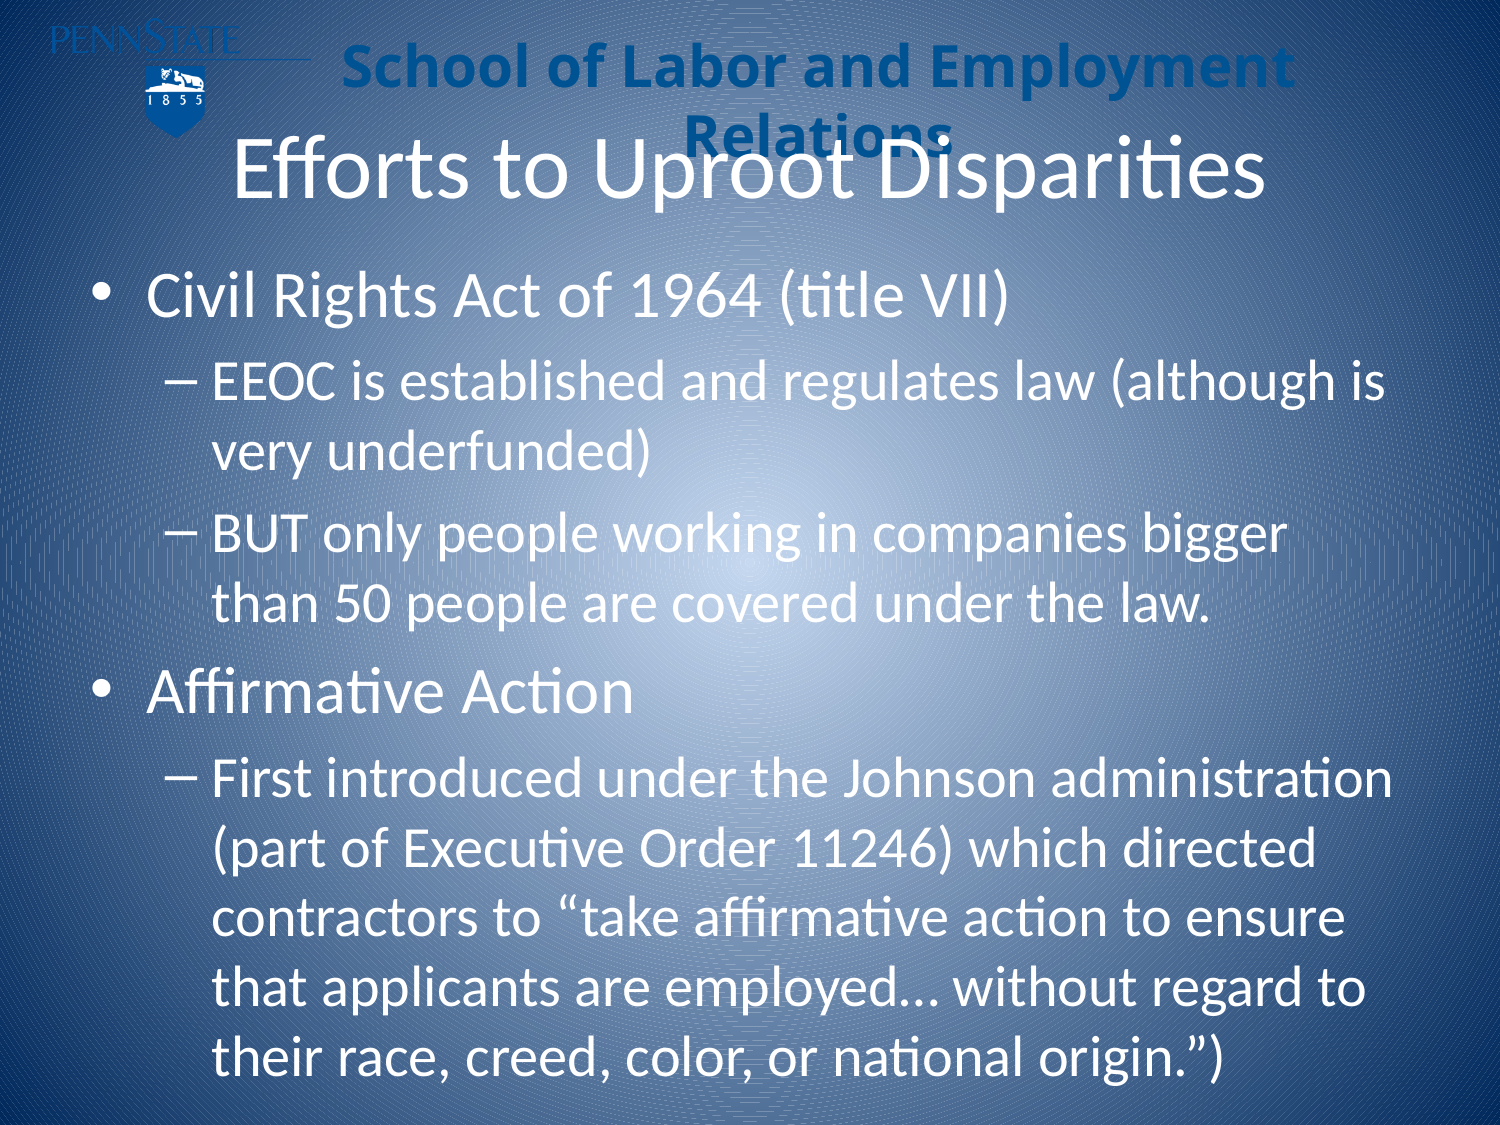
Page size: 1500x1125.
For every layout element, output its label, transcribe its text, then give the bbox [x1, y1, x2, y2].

picture [50, 18, 311, 138]
list Civil Rights Act of 1964 (title VII) EEOC is established and regulates law (although is very underfunded) BUT only people working in companies bigger than 50 people are covered under the law. Affirmative Action First introduced under the Johnson administration (part of Executive Order 11246) which directed contractors to “take affirmative action to ensure that applicants are employed… without regard to their race, creed, color, or national origin.”) [75, 243, 1425, 986]
title Efforts to Uproot Disparities [75, 99, 1425, 233]
